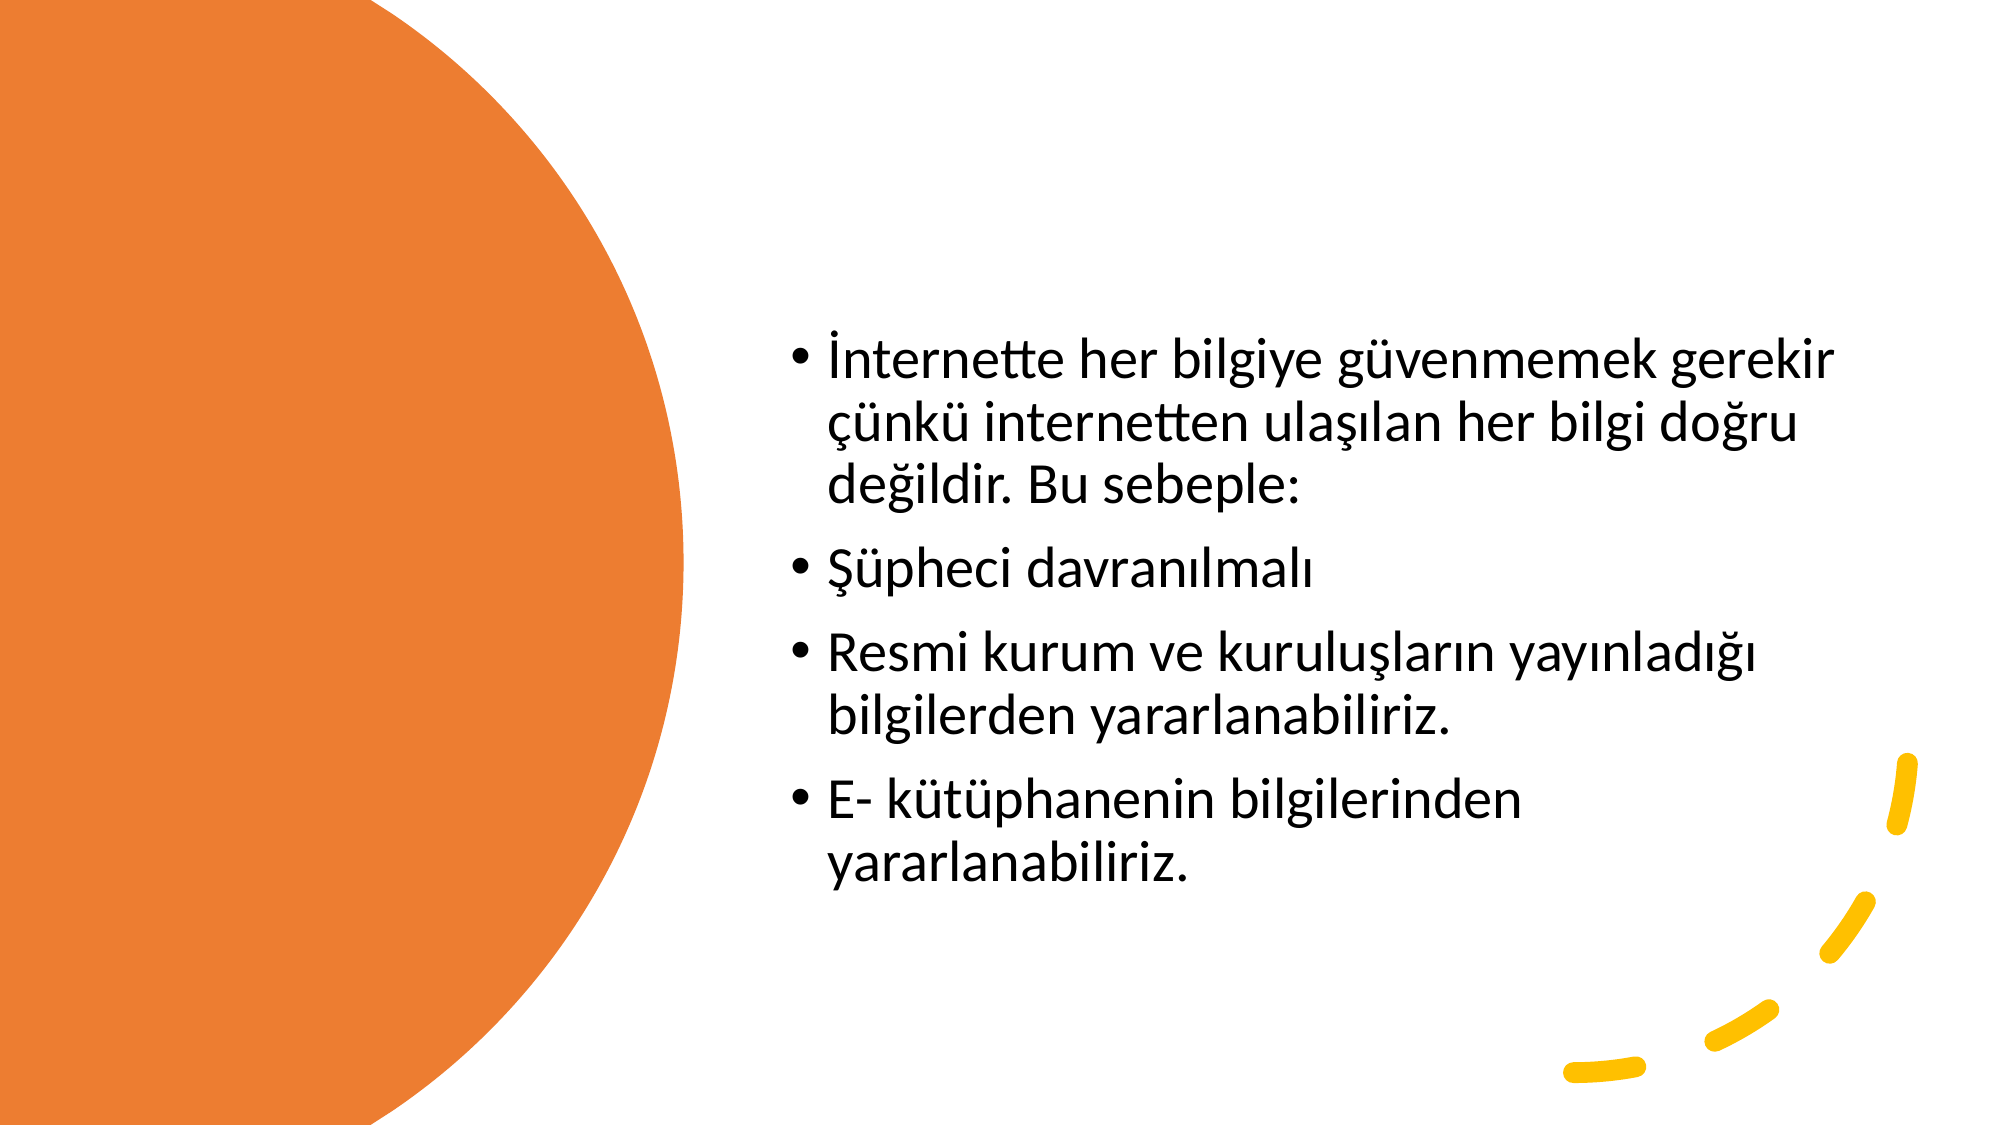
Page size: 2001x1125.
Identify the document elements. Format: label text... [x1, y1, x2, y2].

text_box [0, 0, 685, 1125]
list İnternette her bilgiye güvenmemek gerekir çünkü internetten ulaşılan her bilgi doğru değildir. Bu sebeple: Şüpheci davranılmalı Resmi kurum ve kuruluşların yayınladığı bilgilerden yararlanabiliriz. E- kütüphanenin bilgilerinden yararlanabiliriz. [775, 236, 1909, 1125]
text_box [374, 0, 2000, 1125]
